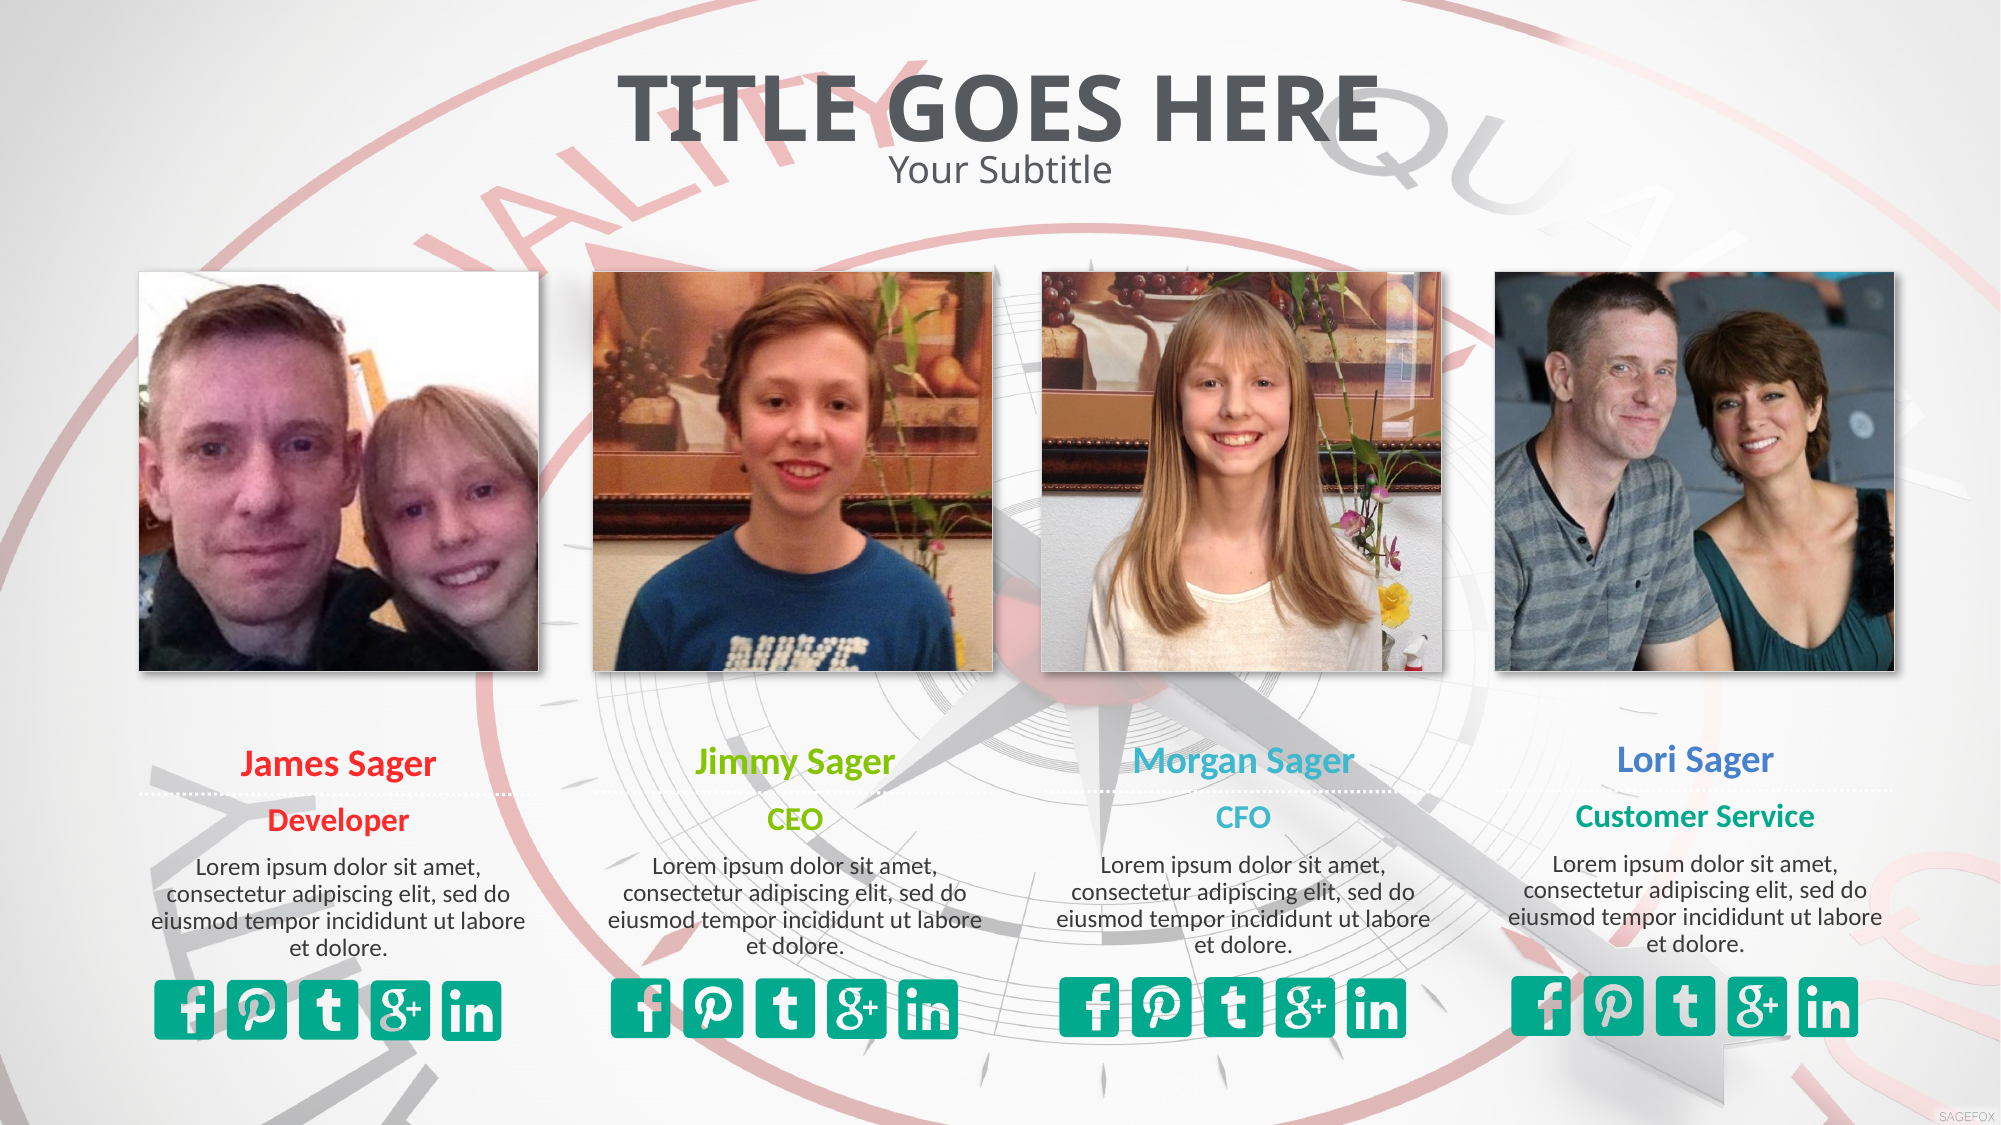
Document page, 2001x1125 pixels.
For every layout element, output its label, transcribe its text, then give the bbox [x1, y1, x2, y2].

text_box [154, 979, 502, 1041]
text_box Lori Sager [1520, 738, 1871, 781]
text_box Lorem ipsum dolor sit amet, consectetur adipiscing elit, sed do eiusmod tempor incididunt ut labore et dolore. [138, 854, 539, 968]
text_box [1494, 271, 1896, 673]
text_box Lorem ipsum dolor sit amet, consectetur adipiscing elit, sed do eiusmod tempor incididunt ut labore et dolore. [595, 852, 996, 966]
text_box CFO [1068, 797, 1419, 840]
text_box James Sager [163, 742, 514, 785]
text_box CEO [620, 798, 971, 841]
text_box [591, 270, 993, 672]
text_box [138, 270, 540, 672]
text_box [1511, 976, 1859, 1038]
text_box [610, 978, 958, 1040]
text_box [548, 42, 1452, 199]
text_box Jimmy Sager [620, 740, 971, 784]
text_box [1040, 270, 1442, 672]
text_box Lorem ipsum dolor sit amet, consectetur adipiscing elit, sed do eiusmod tempor incididunt ut labore et dolore. [1495, 850, 1896, 964]
text_box Customer Service [1520, 796, 1871, 839]
text_box Lorem ipsum dolor sit amet, consectetur adipiscing elit, sed do eiusmod tempor incididunt ut labore et dolore. [1043, 851, 1444, 965]
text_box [1059, 977, 1407, 1039]
text_box Morgan Sager [1068, 739, 1419, 782]
text_box Developer [163, 799, 514, 842]
